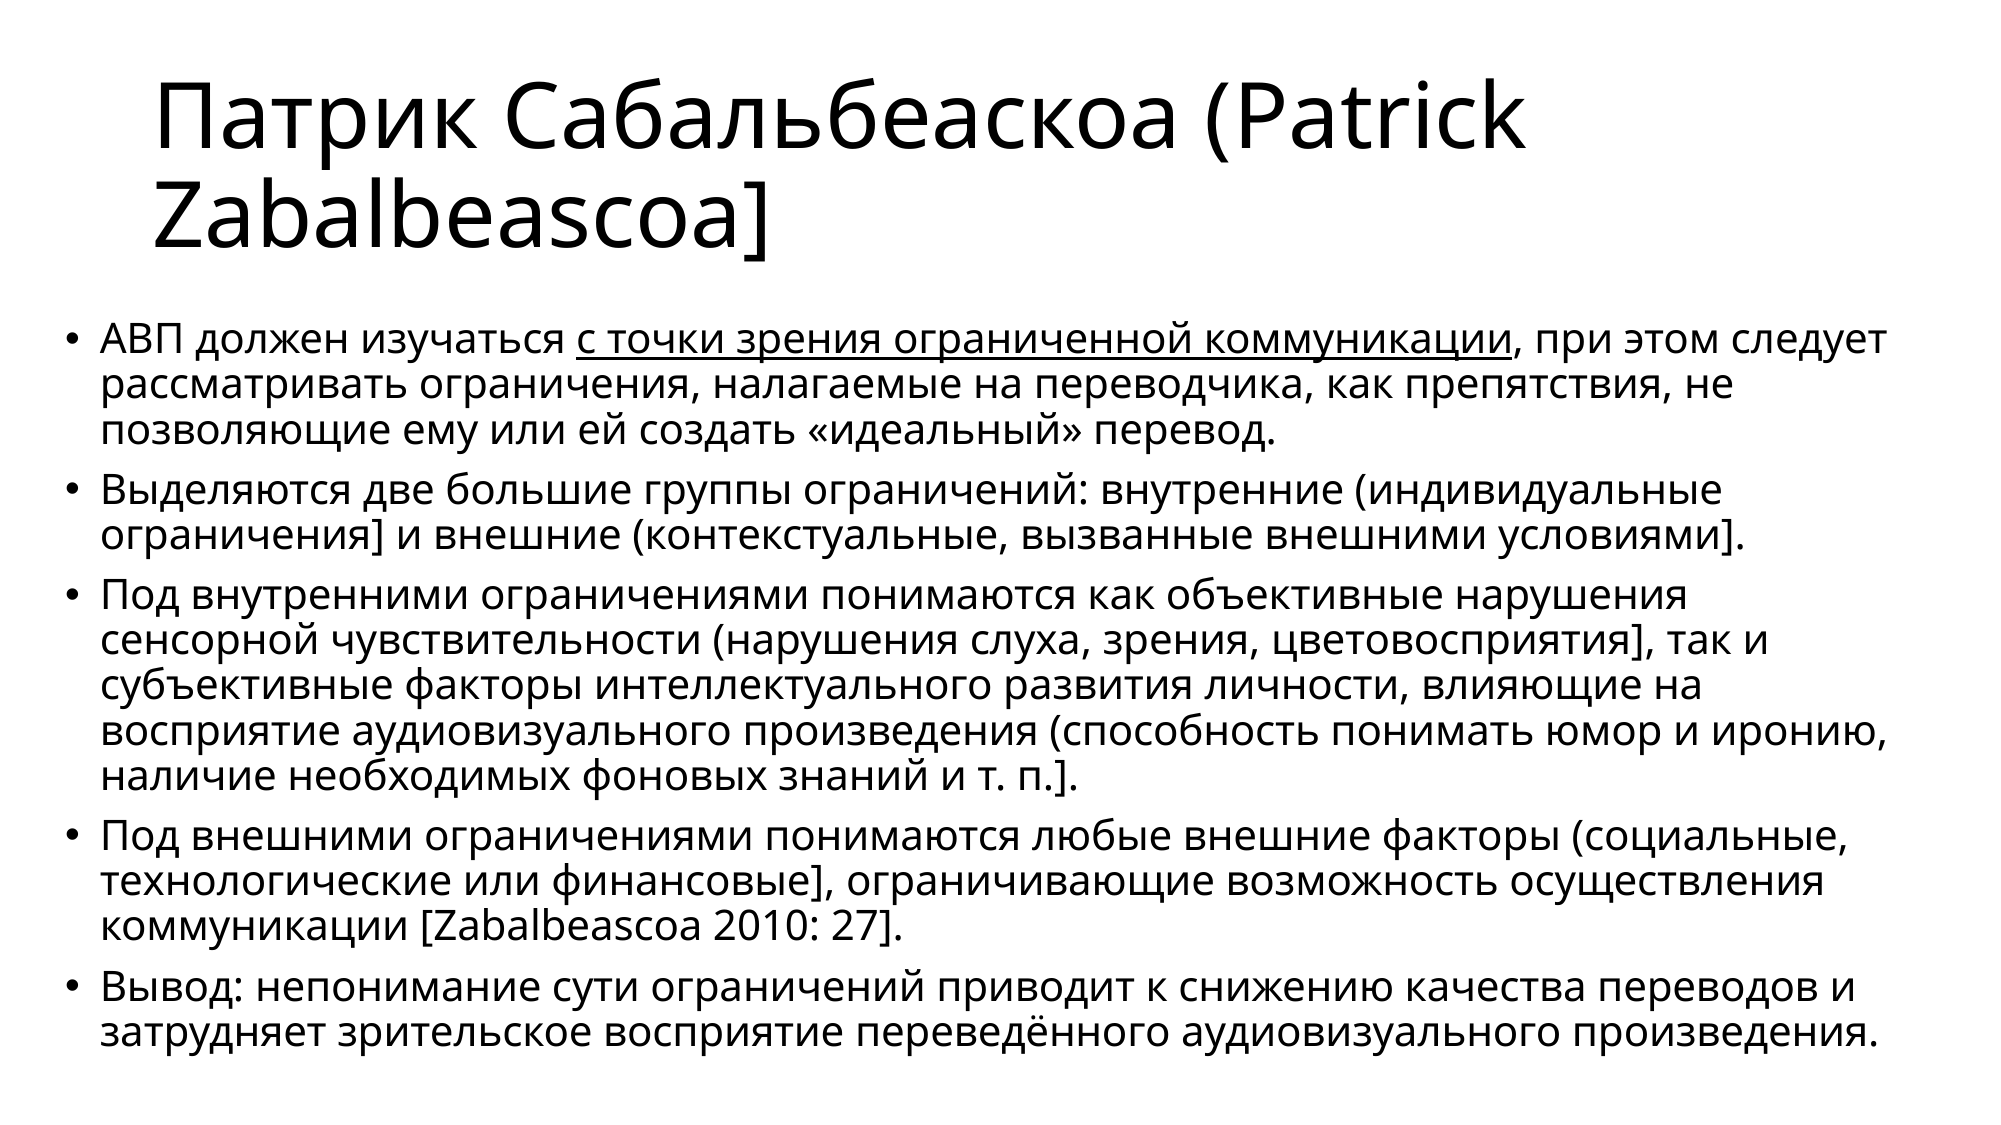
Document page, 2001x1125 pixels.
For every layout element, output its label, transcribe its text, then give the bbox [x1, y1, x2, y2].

title Патрик Сабальбеаскоа (Patrick Zabalbeascoa] [137, 59, 1863, 278]
list АВП должен изучаться с точки зрения ограниченной коммуникации, при этом следует рассматривать ограничения, налагаемые на переводчика, как препятствия, не позволяющие ему или ей создать «идеальный» перевод. Выделяются две большие группы ограничений: внутренние (индивидуальные ограничения] и внешние (контекстуальные, вызванные внешними условиями]. Под внутренними ограничениями понимаются как объективные нарушения сенсорной чувствительности (нарушения слуха, зрения, цветовосприятия], так и субъективные факторы интеллектуального развития личности, влияющие на восприятие аудиовизуального произведения (способность понимать юмор и иронию, наличие необходимых фоновых знаний и т. п.]. Под внешними ограничениями понимаются любые внешние факторы (социальные, технологические или финансовые], ограничивающие возможность осуществления коммуникации [Zabalbeascoa 2010: 27]. Вывод: непонимание сути ограничений приводит к снижению качества переводов и затрудняет зрительское восприятие переведённого аудиовизуального произведения. [50, 310, 1905, 1078]
